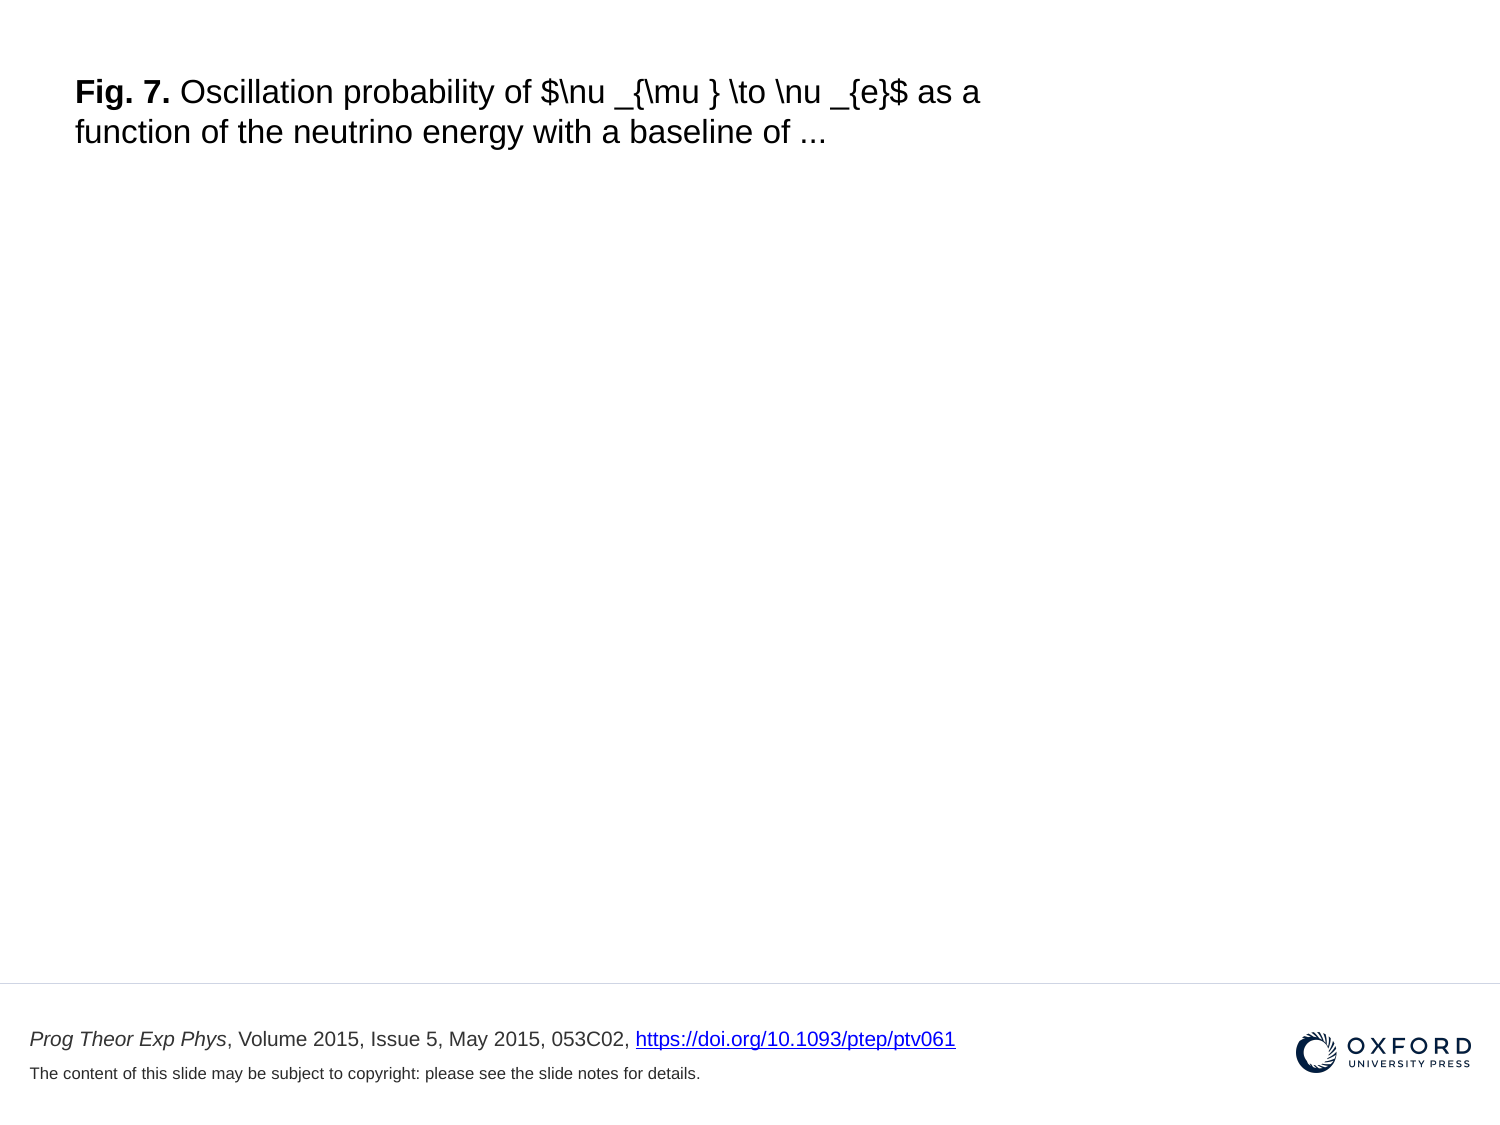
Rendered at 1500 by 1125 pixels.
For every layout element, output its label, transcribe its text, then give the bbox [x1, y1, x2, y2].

picture [1296, 1032, 1471, 1073]
title Fig. 7. Oscillation probability of $\nu _{\mu } \to \nu _{e}$ as a function of the neutrino energy with a baseline of ... [75, 69, 1078, 171]
footer Prog Theor Exp Phys, Volume 2015, Issue 5, May 2015, 053C02, https://doi.org/10.1093/ptep/ptv061 The content of this slide may be subject to copyright: please see the slide notes for details. [0, 983, 1260, 1125]
